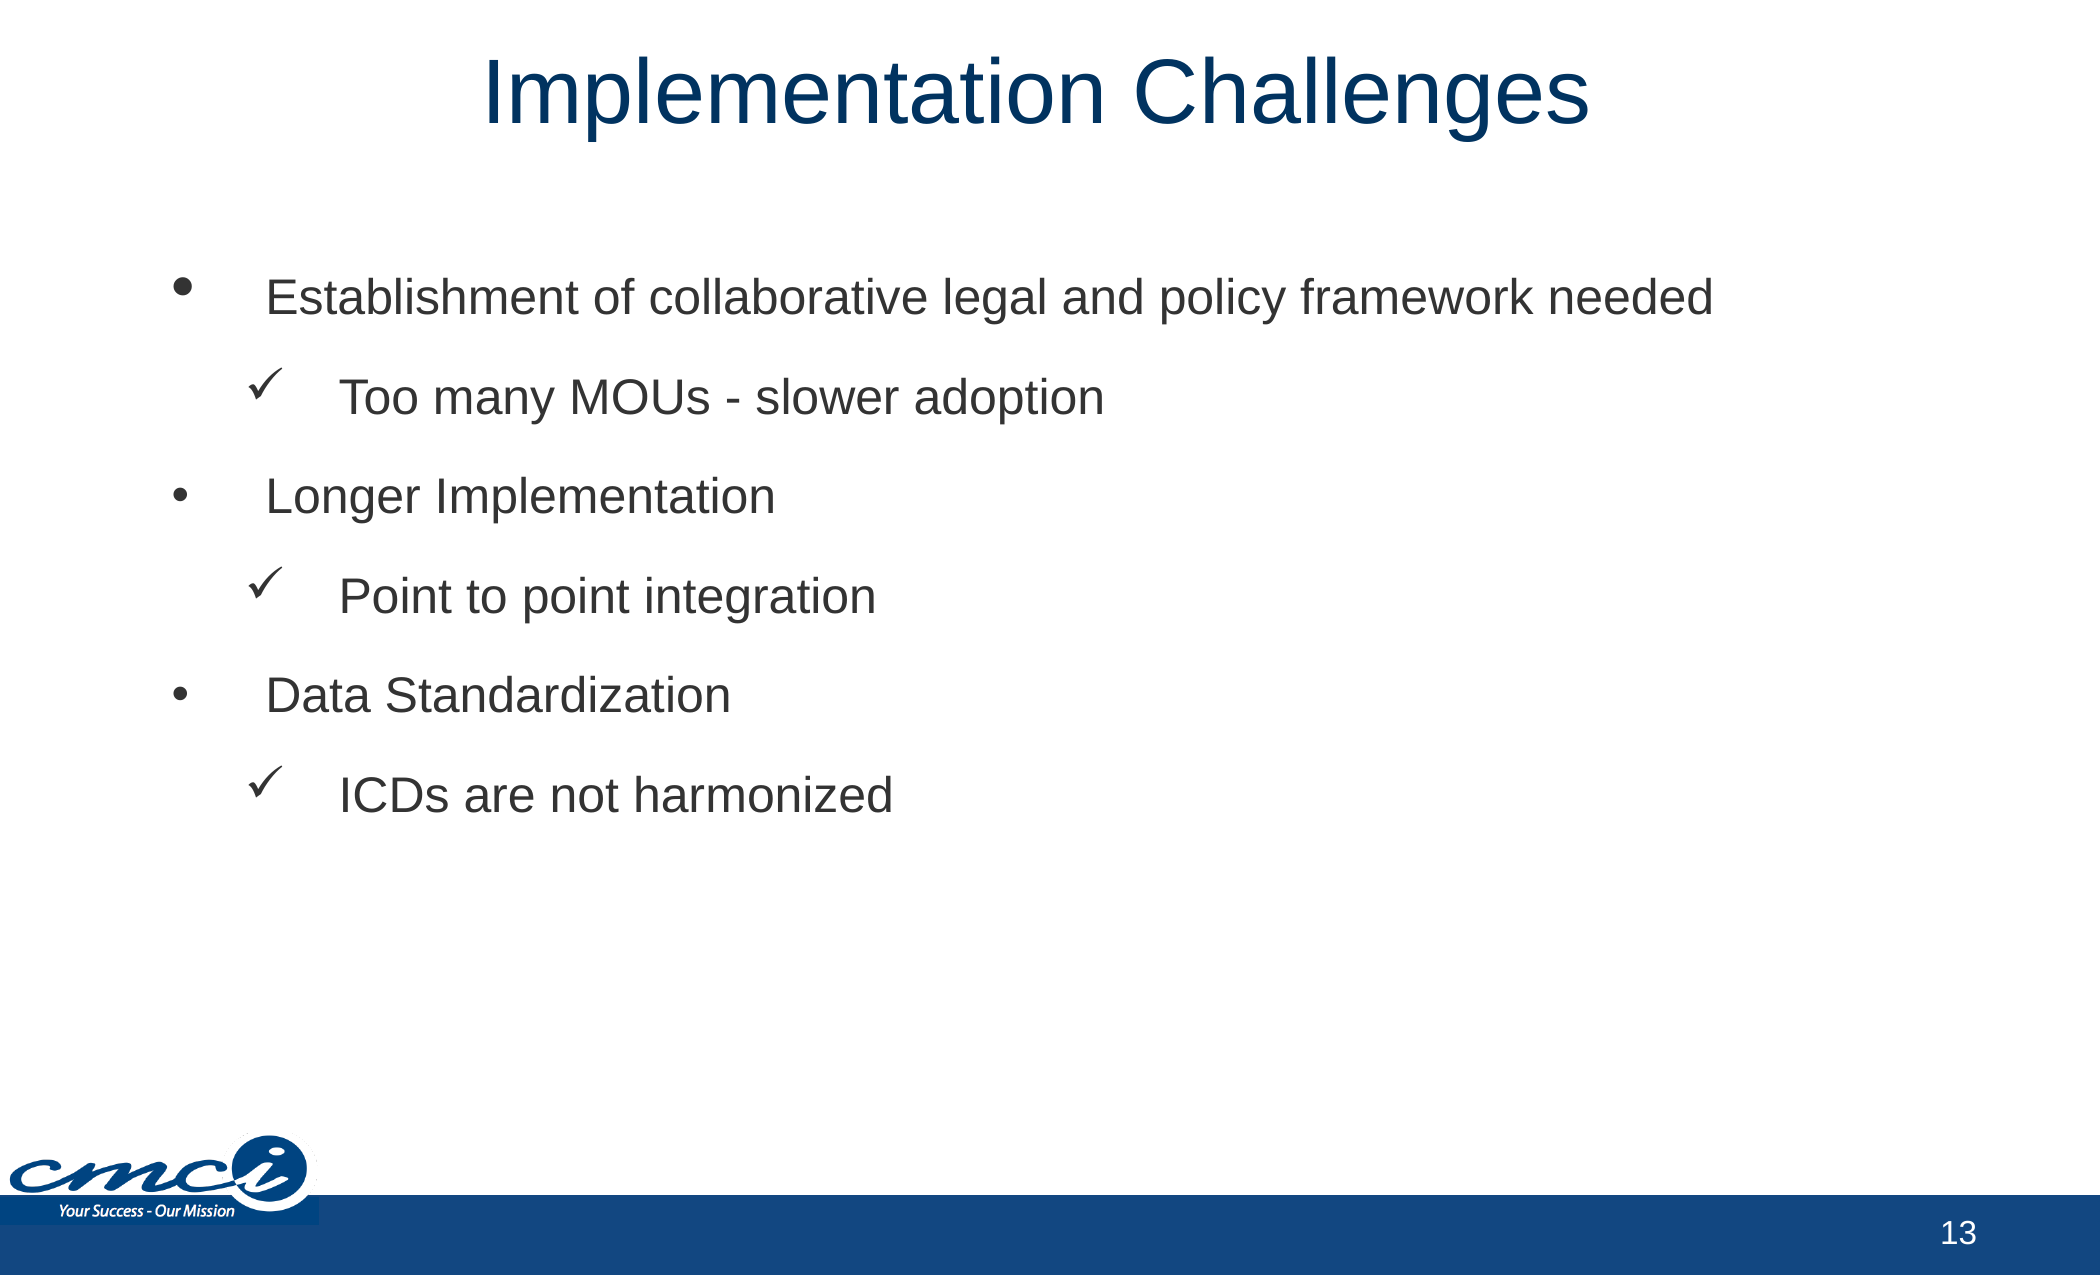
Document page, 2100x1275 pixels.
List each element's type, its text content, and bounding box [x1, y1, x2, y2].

picture [0, 1131, 2100, 1275]
title Implementation Challenges [0, 24, 2100, 175]
list Establishment of collaborative legal and policy framework needed Too many MOUs - slower adoption Longer Implementation Point to point integration Data Standardization ICDs are not harmonized [104, 257, 1996, 1099]
text_box 13 [1927, 1204, 2100, 1257]
